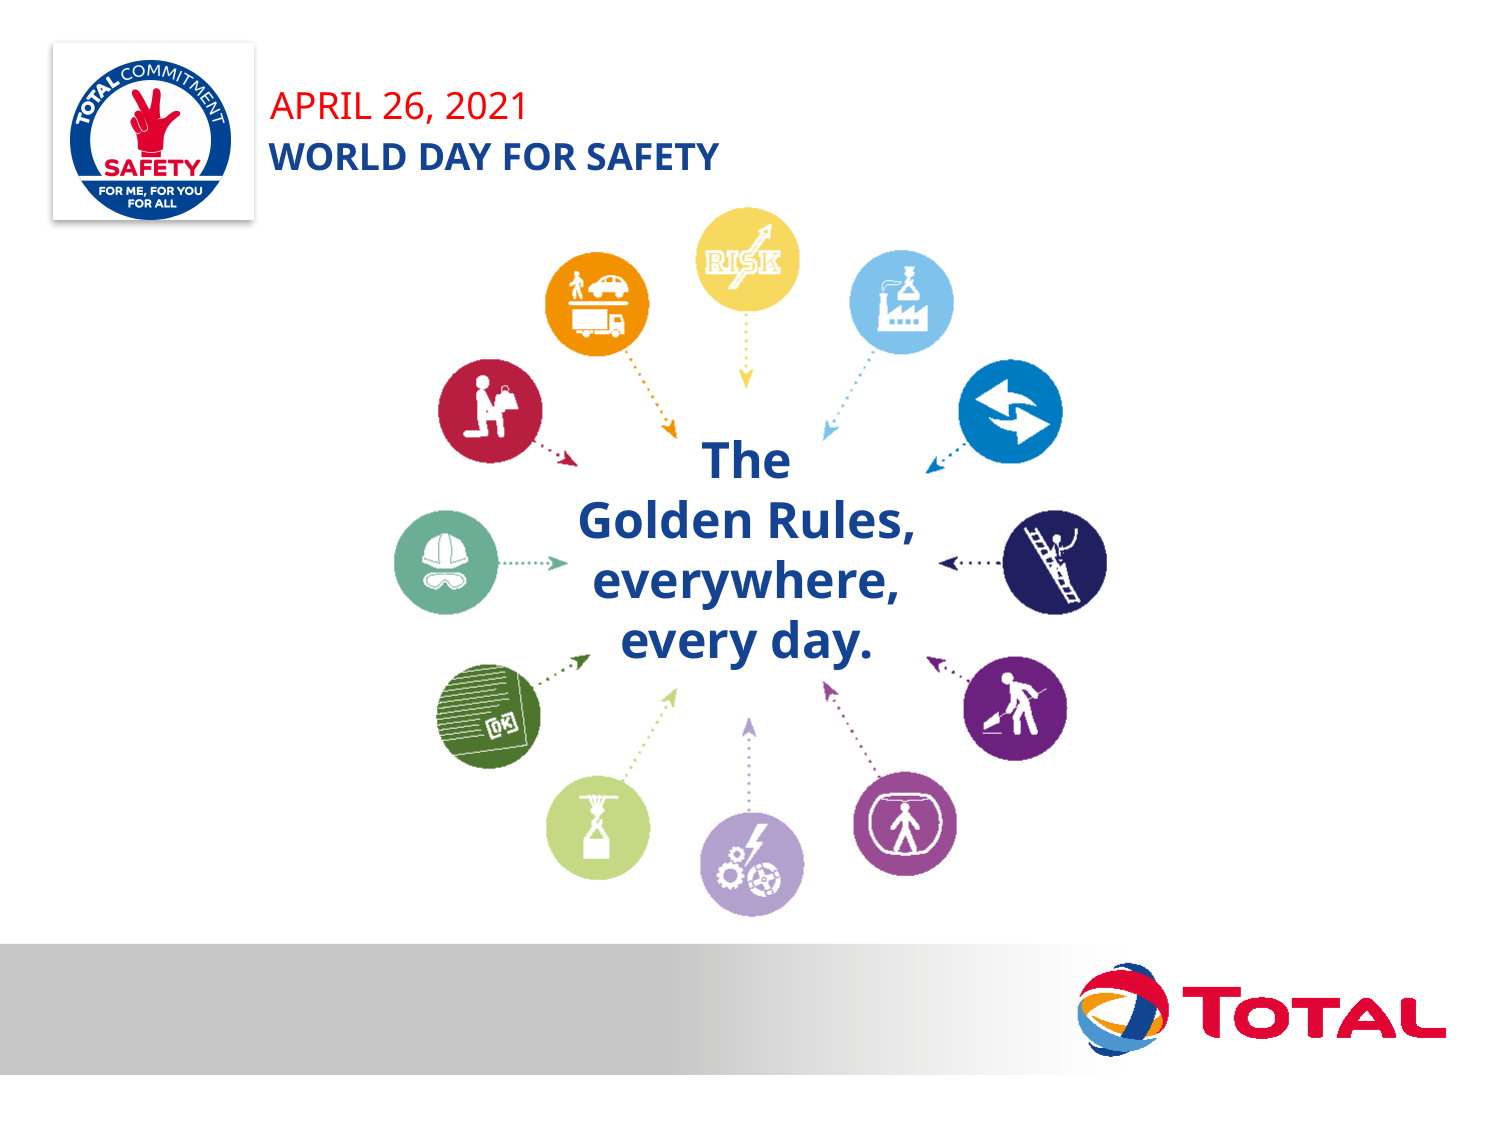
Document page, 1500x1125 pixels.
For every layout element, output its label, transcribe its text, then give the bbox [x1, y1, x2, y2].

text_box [253, 74, 1500, 187]
text_box The Golden Rules, everywhere, every day. [371, 420, 1122, 676]
picture [0, 0, 1500, 1125]
